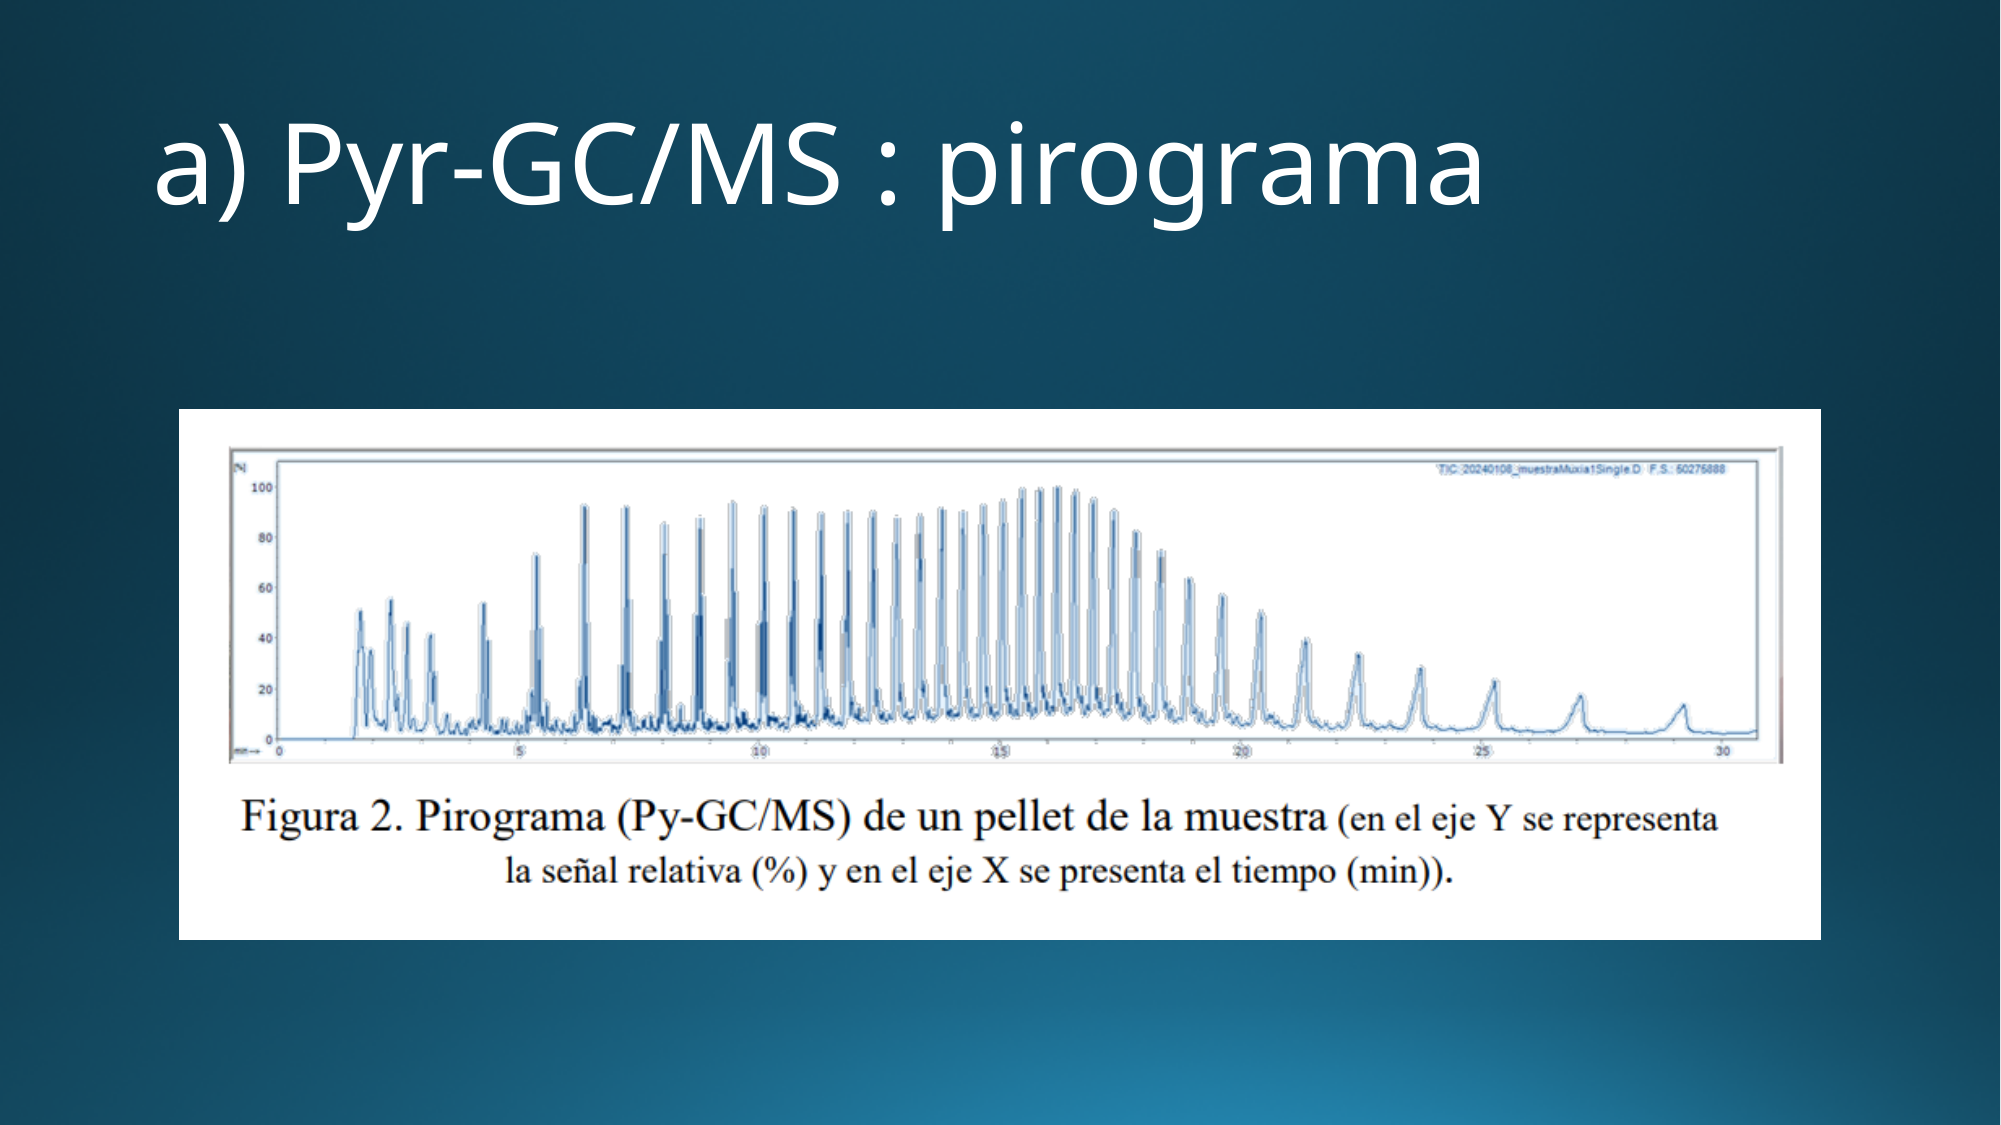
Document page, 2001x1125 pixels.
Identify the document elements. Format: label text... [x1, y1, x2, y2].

title a) Pyr-GC/MS : pirograma [137, 59, 1863, 278]
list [179, 409, 1821, 940]
picture [0, 0, 2001, 1125]
